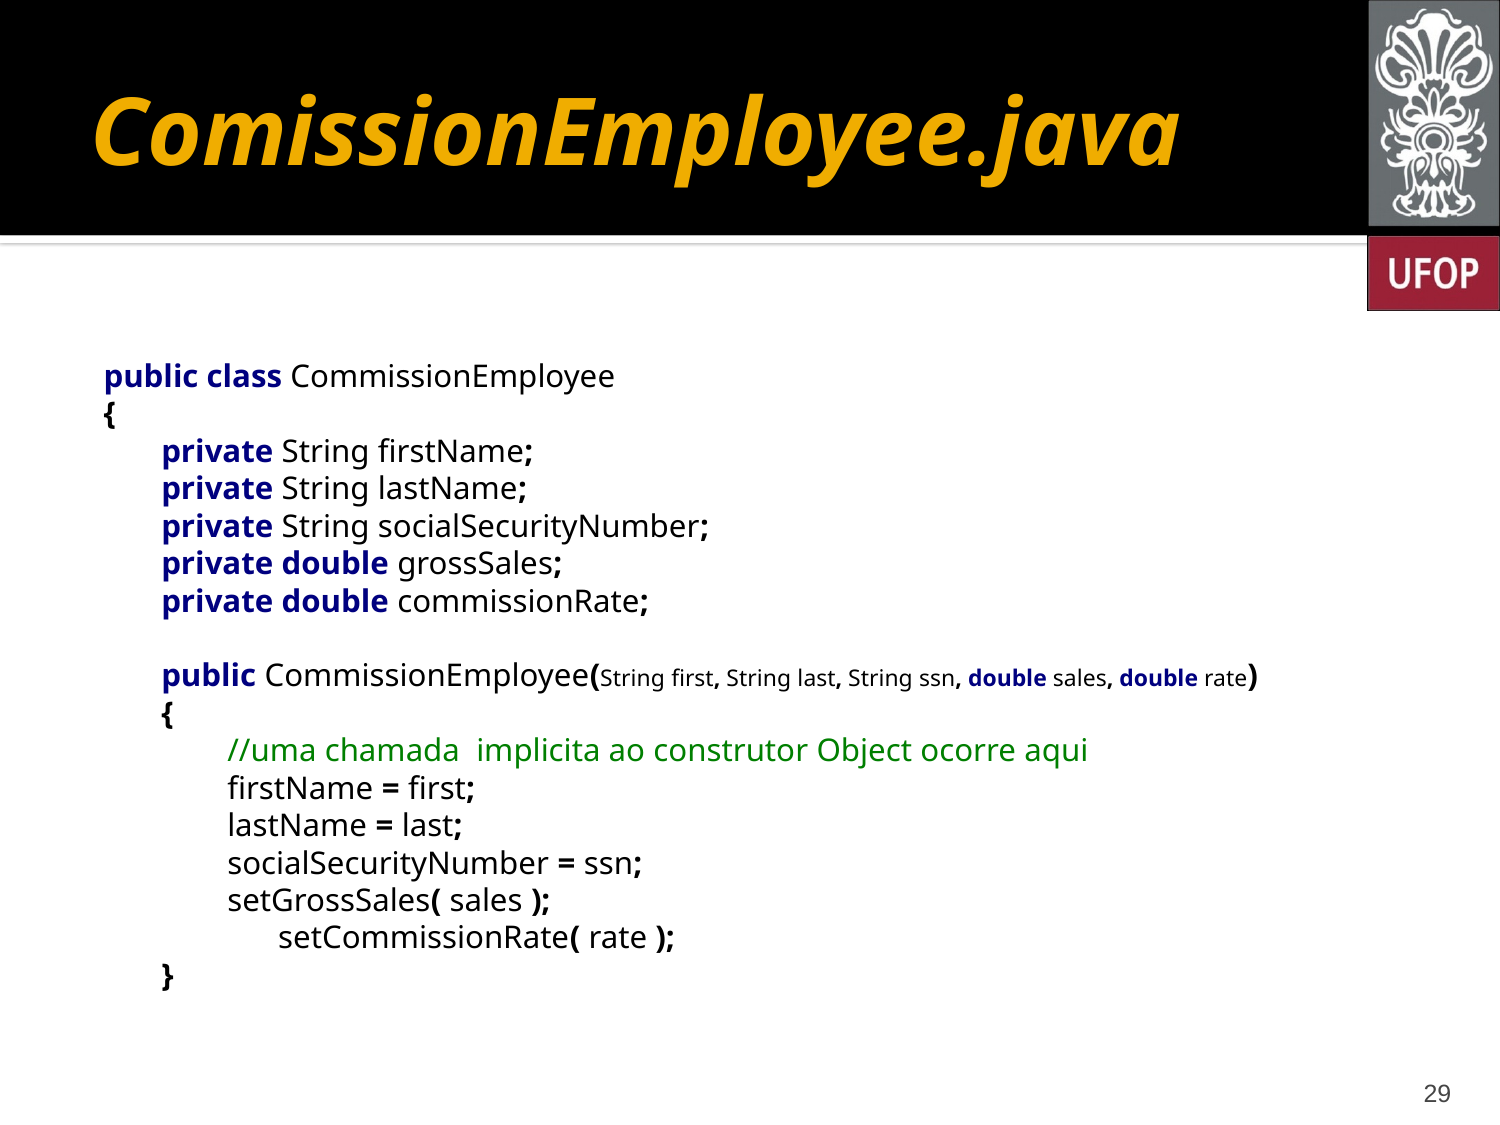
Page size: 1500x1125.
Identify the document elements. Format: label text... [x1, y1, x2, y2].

picture [1367, 0, 1500, 311]
title ComissionEmployee.java [75, 25, 1370, 231]
slide_number 29 [1345, 1062, 1467, 1108]
list public class CommissionEmployee { private String firstName; private String lastName; private String socialSecurityNumber; private double grossSales; private double commissionRate; public CommissionEmployee(String first, String last, String ssn, double sales, double rate) { //uma chamada implicita ao construtor Object ocorre aqui firstName = first; lastName = last; socialSecurityNumber = ssn; setGrossSales( sales ); setCommissionRate( rate ); } [75, 291, 1425, 1050]
